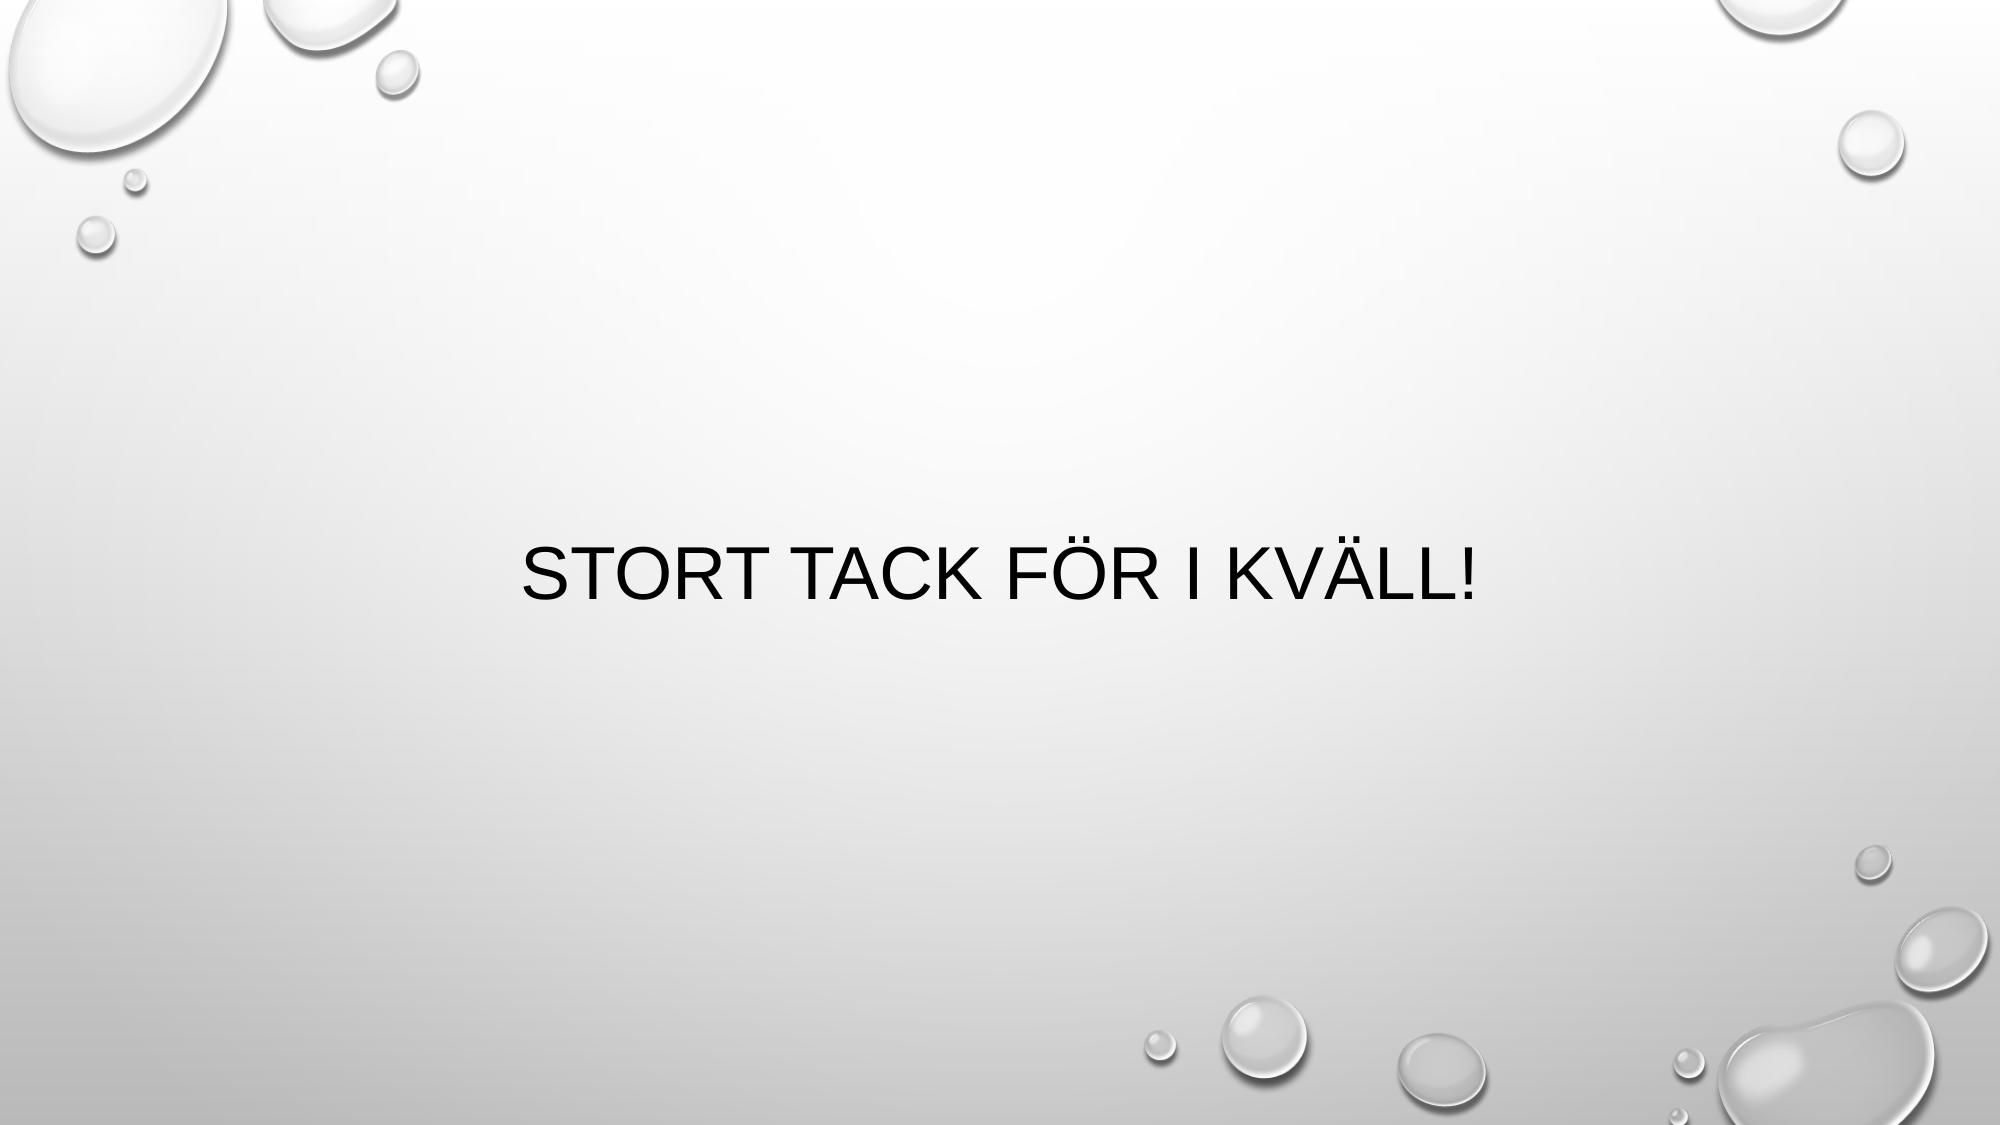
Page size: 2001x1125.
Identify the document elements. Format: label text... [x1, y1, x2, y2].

picture [0, 0, 2000, 1125]
list Stort tack för i kväll! [149, 388, 1850, 950]
